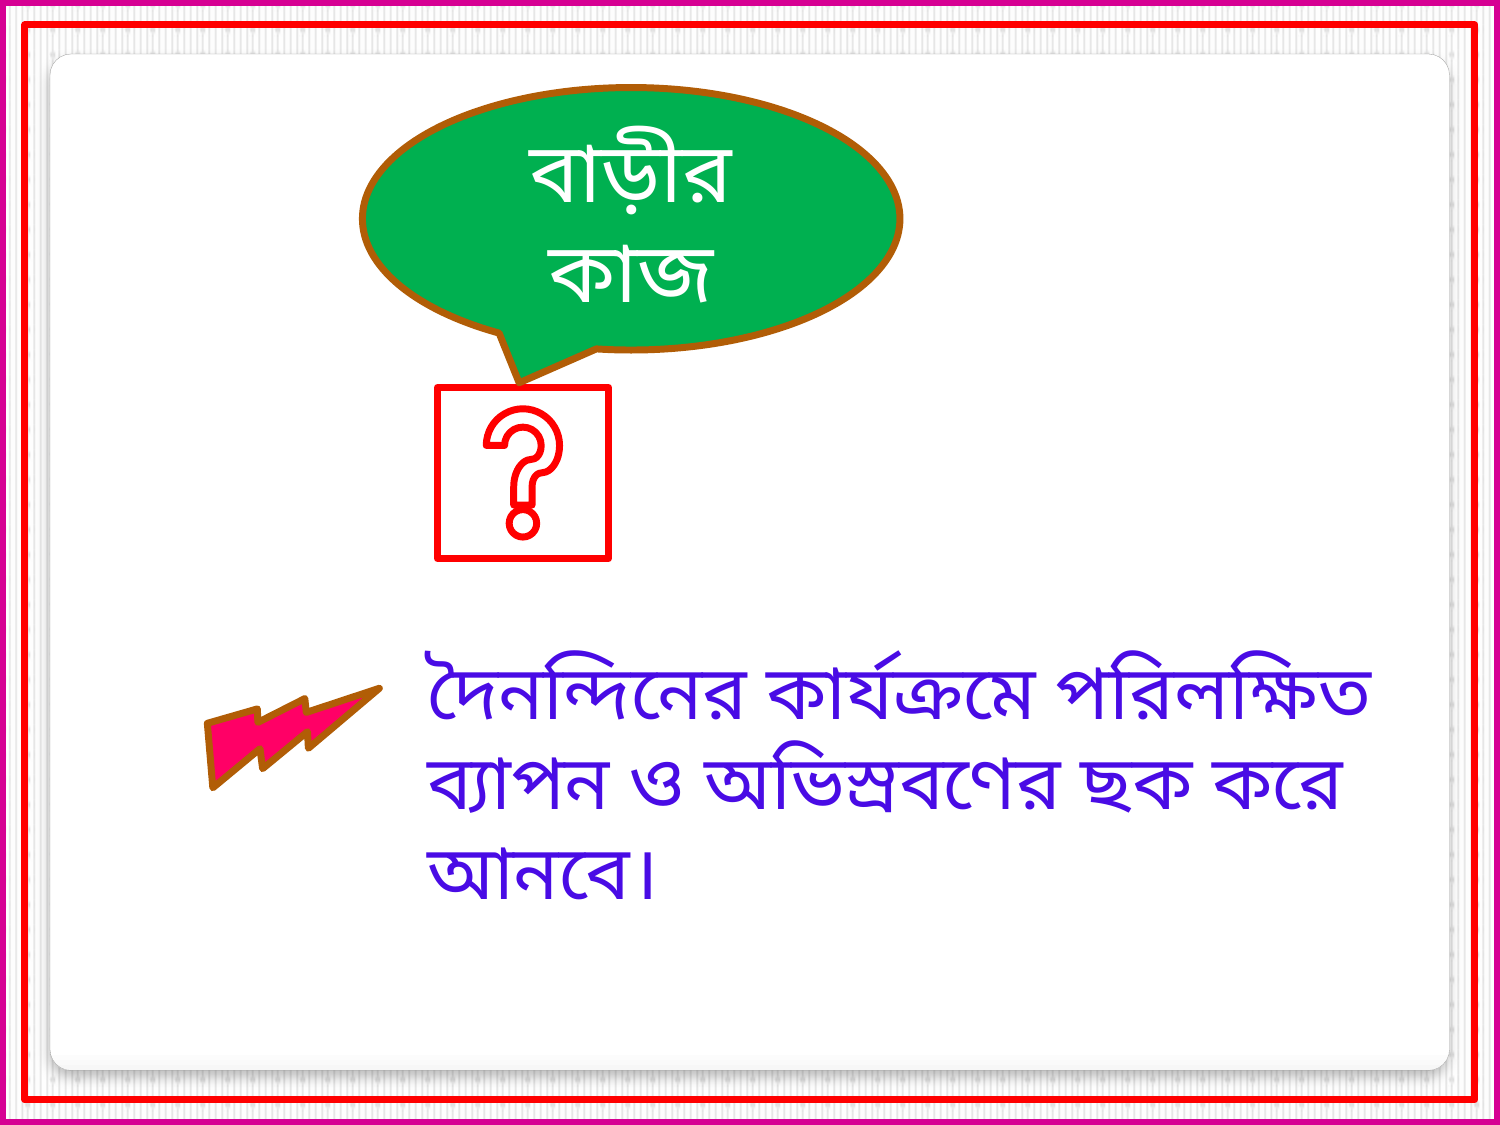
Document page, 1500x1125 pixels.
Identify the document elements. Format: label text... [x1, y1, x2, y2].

text_box বাড়ীর কাজ [358, 84, 904, 387]
text_box [434, 384, 612, 562]
text_box [0, 0, 1500, 1125]
text_box [21, 21, 1478, 1103]
text_box দৈনন্দিনের কার্যক্রমে পরিলক্ষিত ব্যাপন ও অভিস্রবণের ছক করে আনবে। [412, 637, 1413, 923]
text_box [203, 684, 383, 792]
